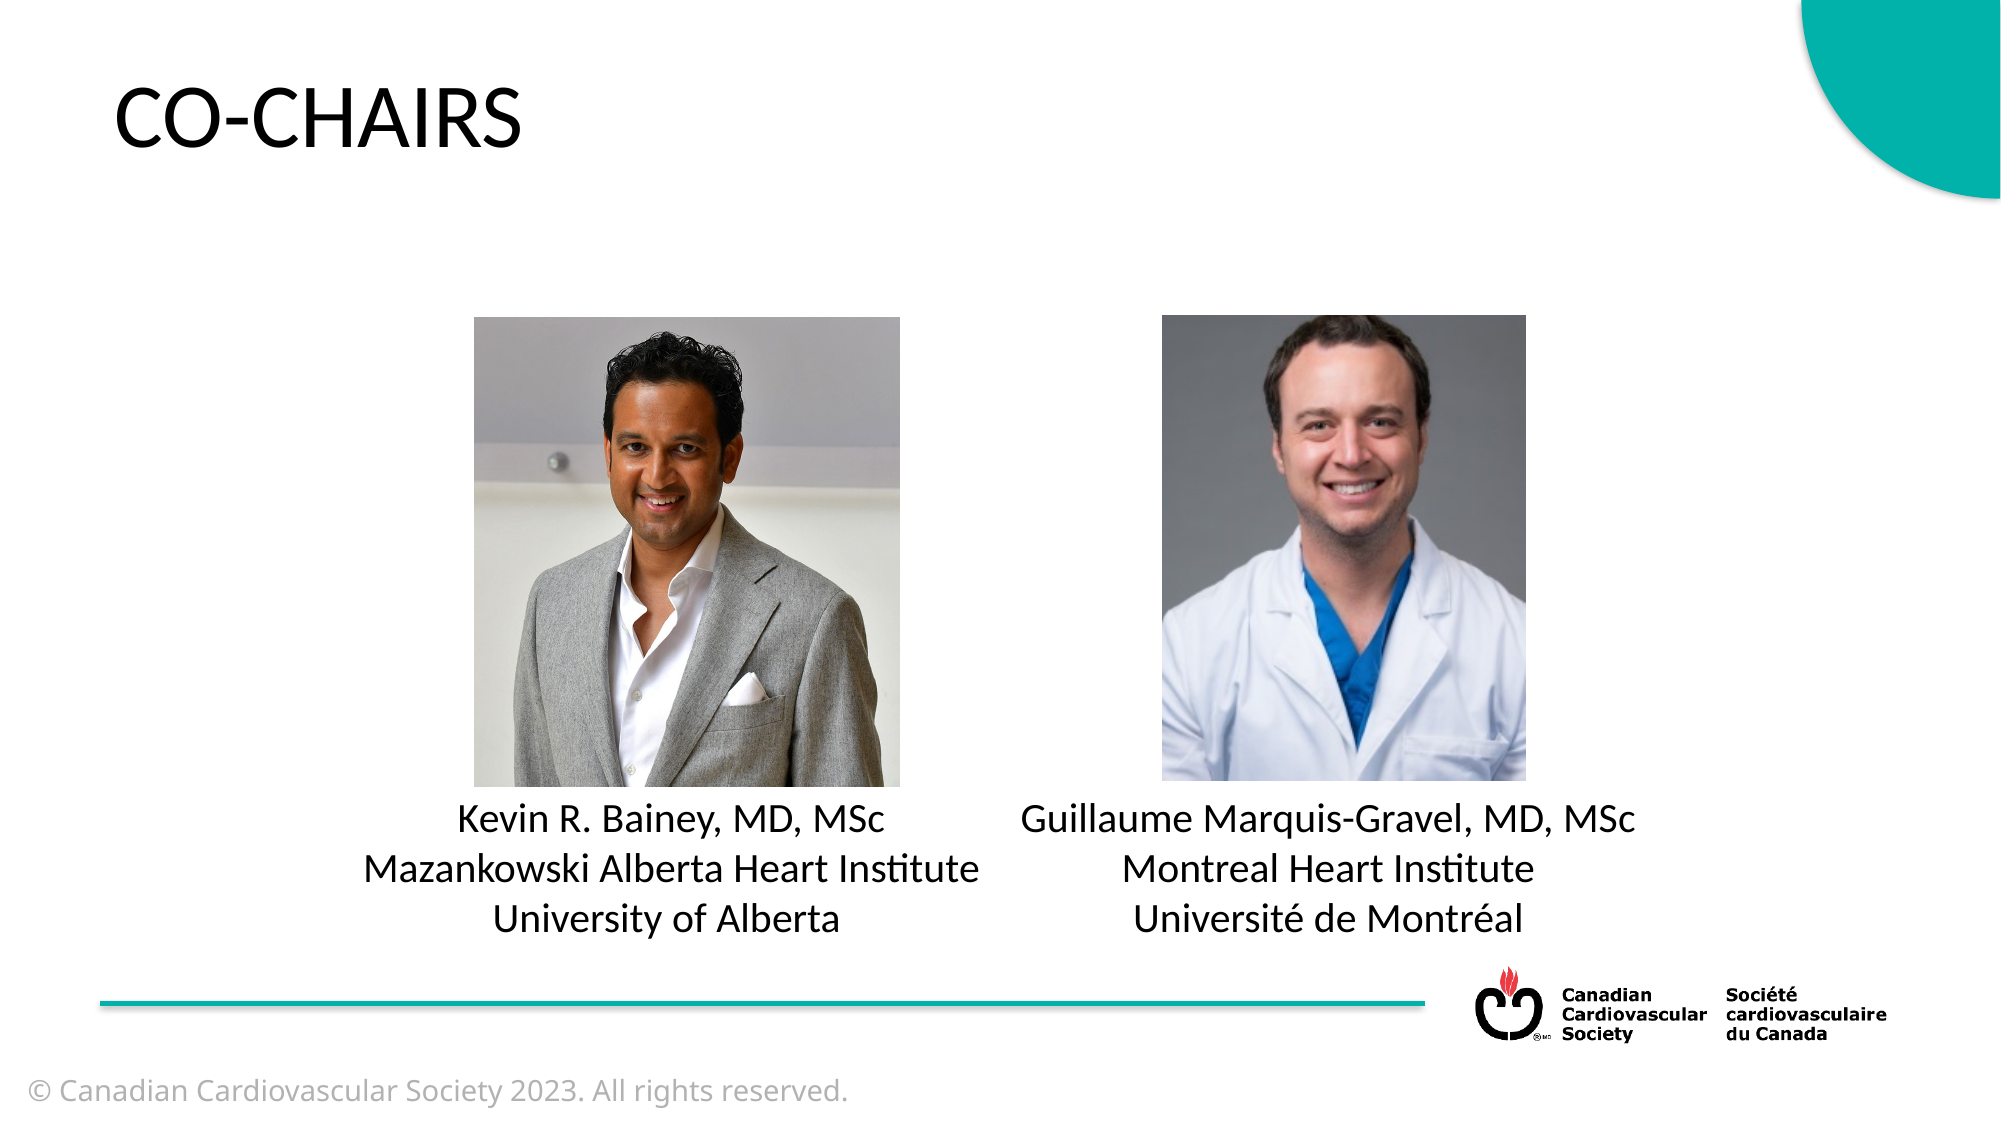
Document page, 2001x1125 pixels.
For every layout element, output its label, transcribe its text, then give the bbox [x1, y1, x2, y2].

slide_number © Canadian Cardiovascular Society 2023. All rights reserved. [12, 1065, 914, 1125]
picture [1417, 925, 1945, 1084]
picture [1162, 315, 1526, 781]
text_box Guillaume Marquis-Gravel, MD, MSc Montreal Heart Institute Université de Montréal [1000, 783, 1657, 999]
list CO-CHAIRS [99, 48, 1799, 189]
picture [474, 317, 901, 787]
text_box Kevin R. Bainey, MD, MSc Mazankowski Alberta Heart Institute University of Alberta [343, 783, 1000, 1049]
